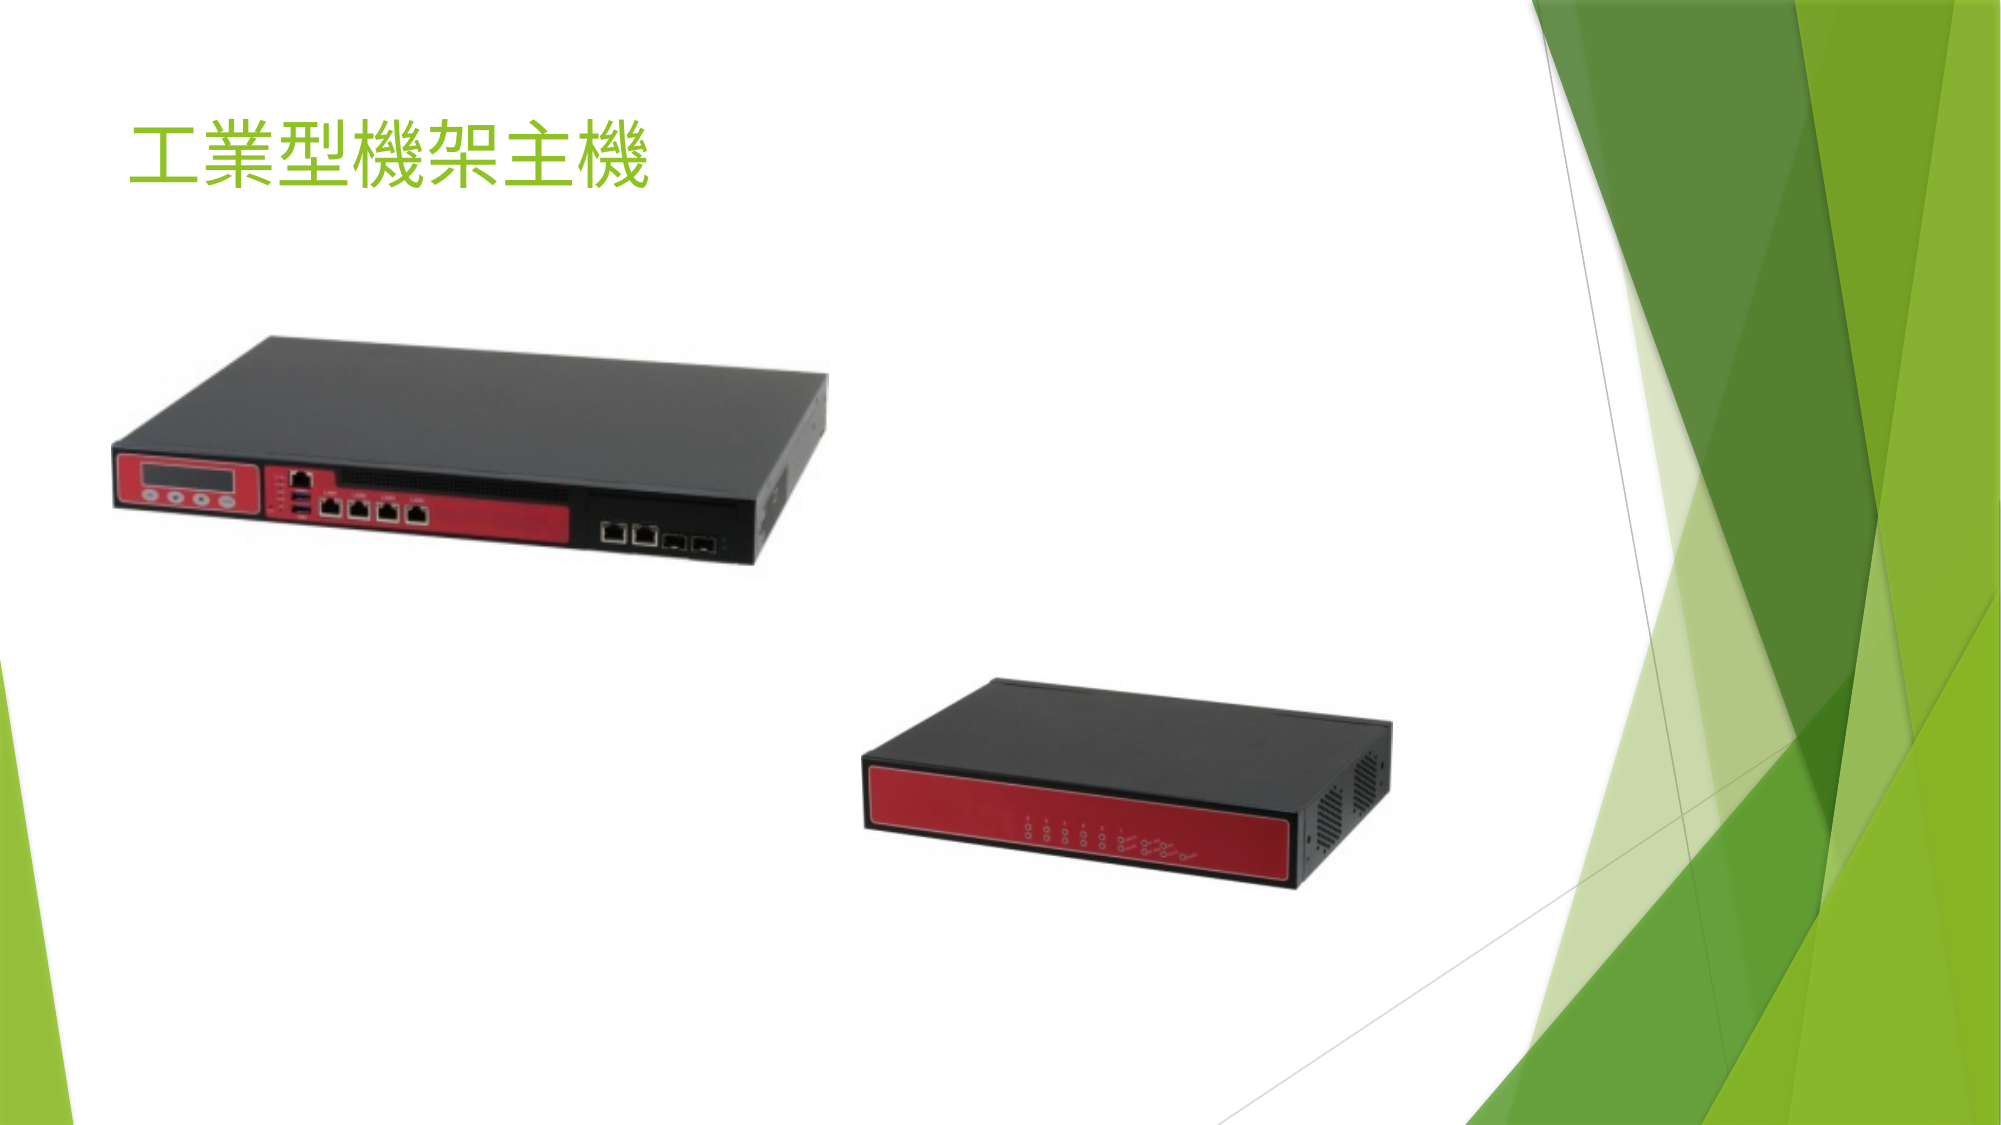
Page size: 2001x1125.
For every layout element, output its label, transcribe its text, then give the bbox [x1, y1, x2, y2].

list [110, 208, 830, 696]
title 工業型機架主機 [111, 99, 1522, 317]
picture [860, 604, 1393, 965]
